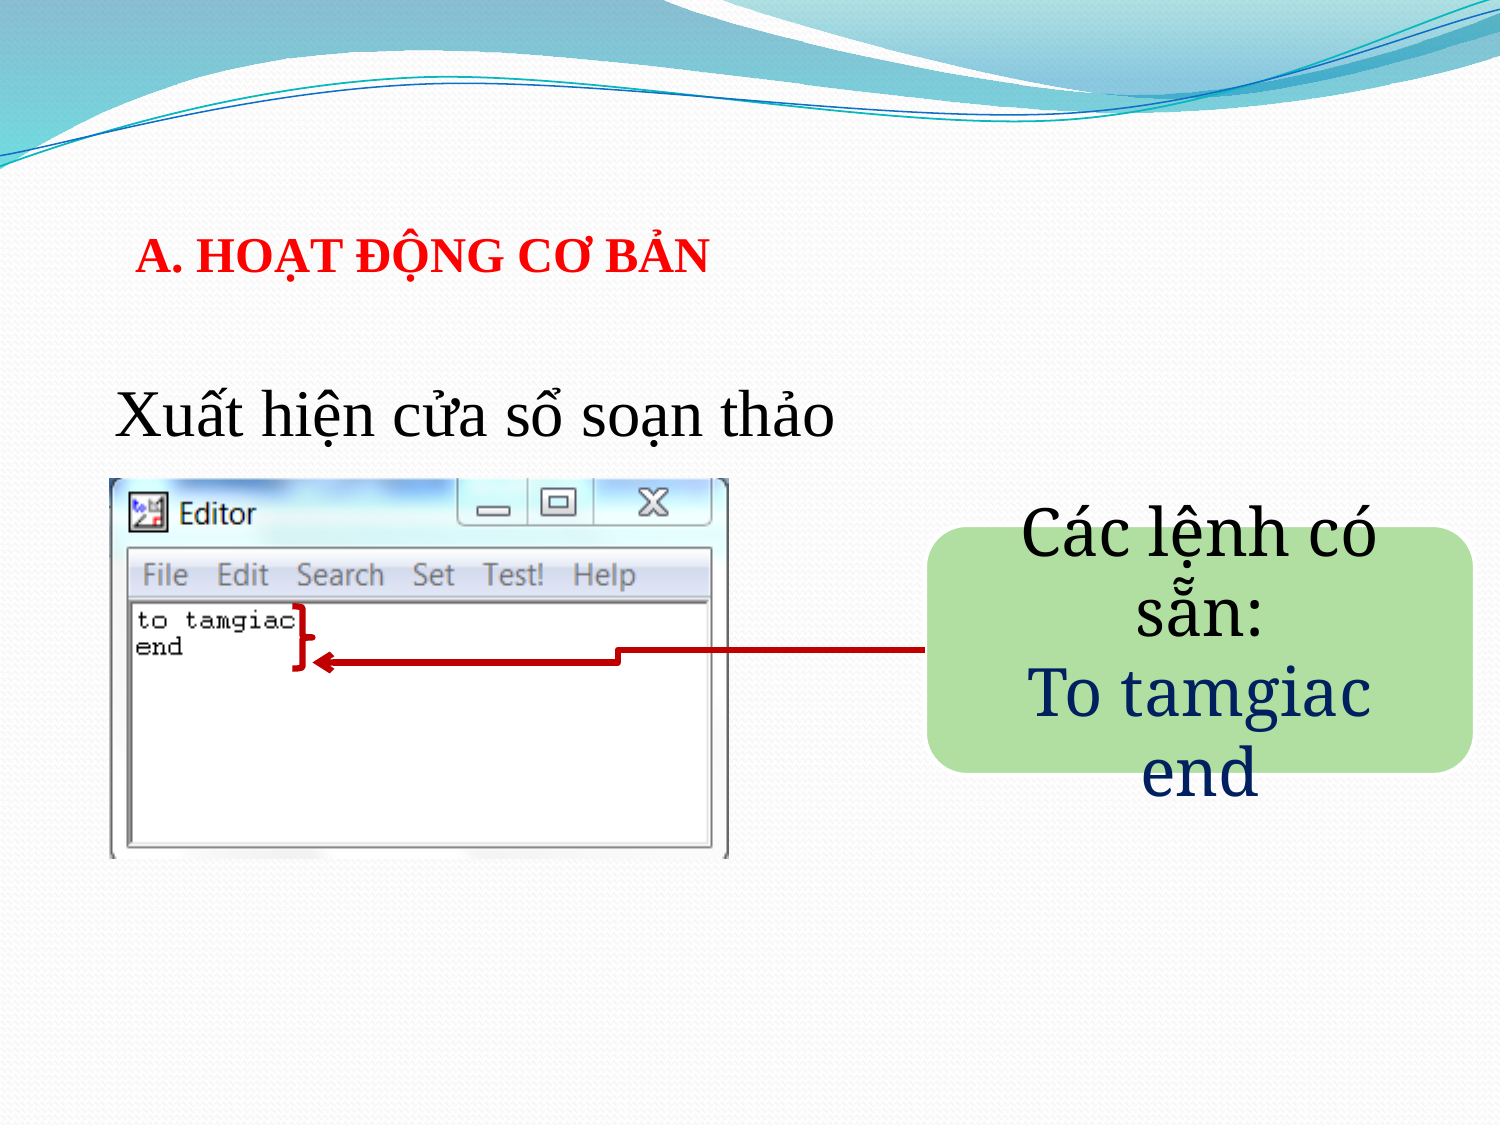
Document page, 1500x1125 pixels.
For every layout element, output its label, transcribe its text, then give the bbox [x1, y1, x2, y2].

text_box Các lệnh có sẵn: To tamgiac end [922, 522, 1478, 778]
text_box Xuất hiện cửa sổ soạn thảo [99, 362, 988, 457]
text_box A. HoẠT ĐỘNG CƠ BẢN [120, 215, 726, 290]
picture [109, 478, 729, 859]
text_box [312, 649, 926, 663]
